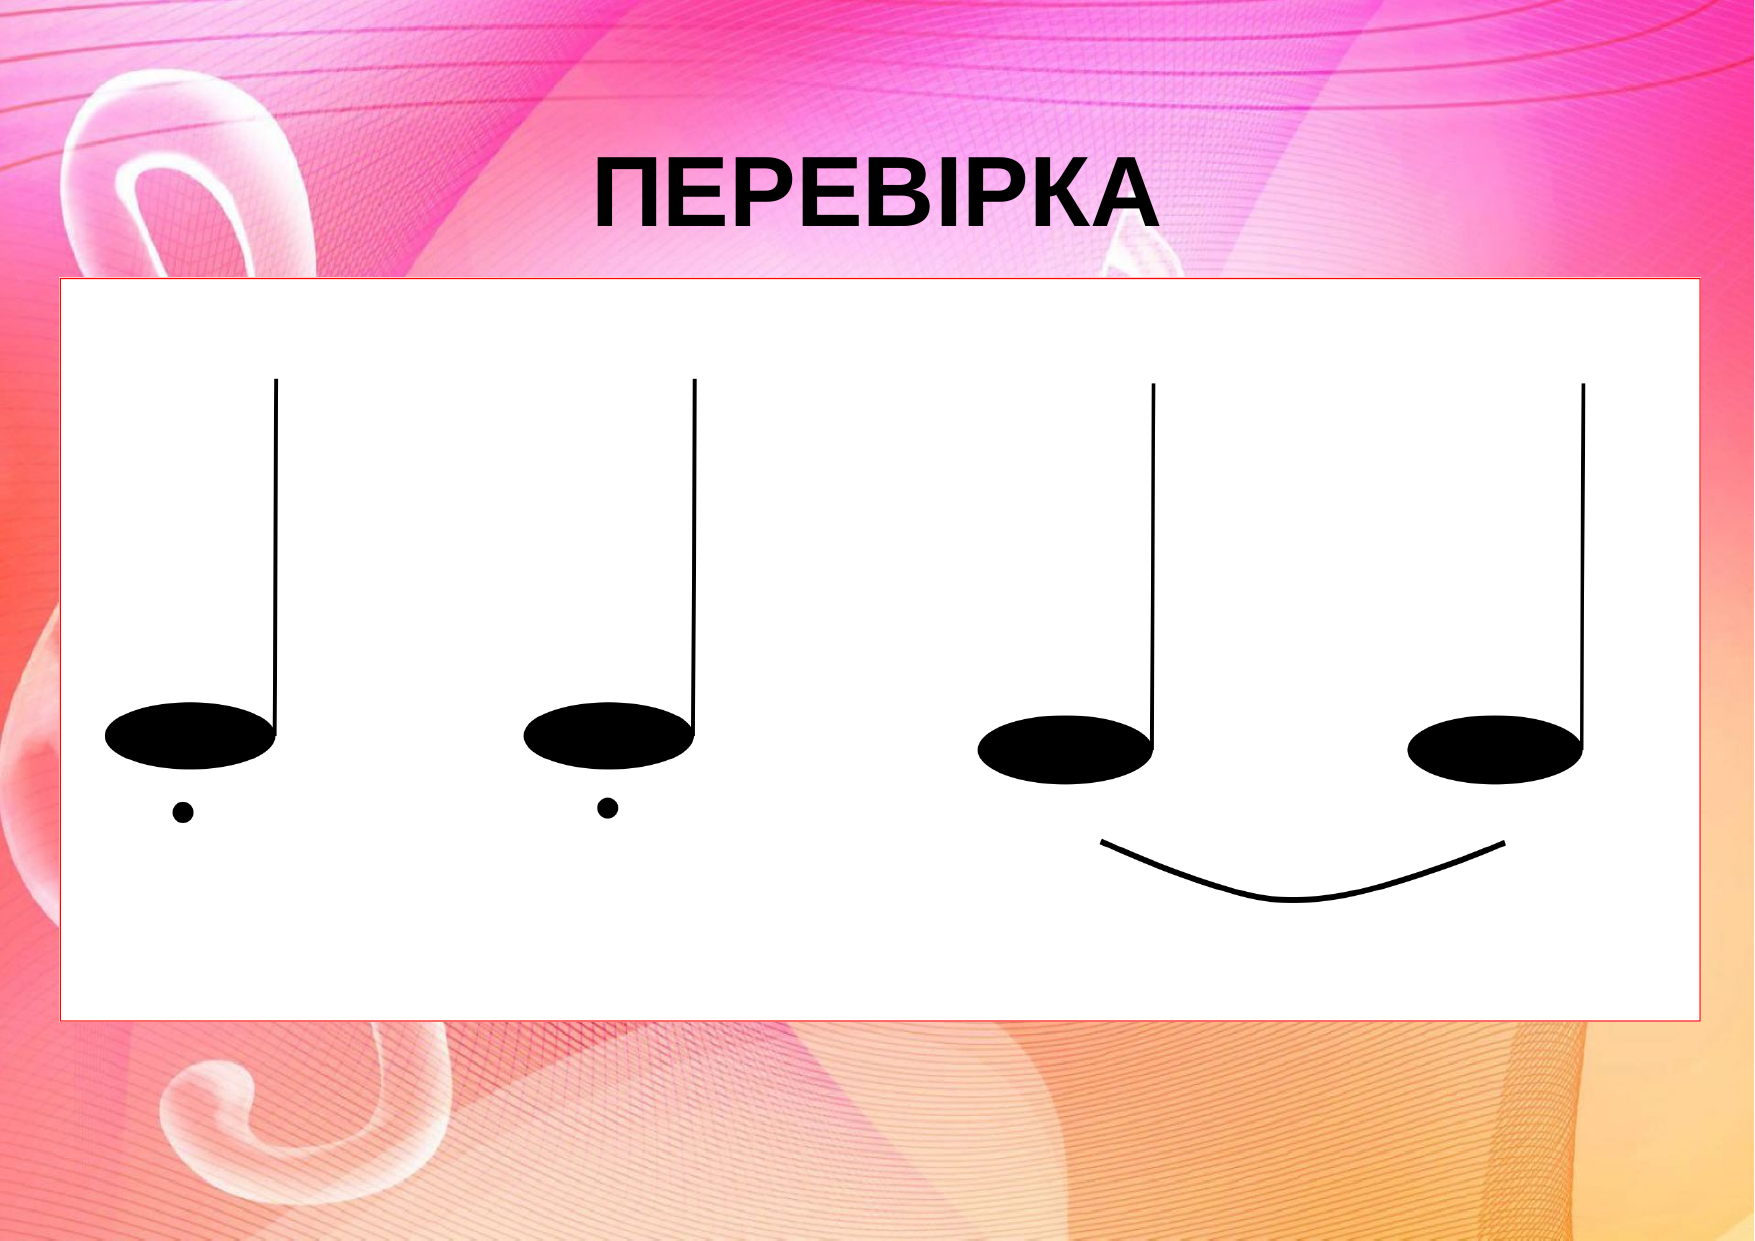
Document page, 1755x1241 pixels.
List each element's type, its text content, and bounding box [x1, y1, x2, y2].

picture [0, 0, 1755, 1241]
title ПЕРЕВІРКА [59, 107, 1695, 246]
